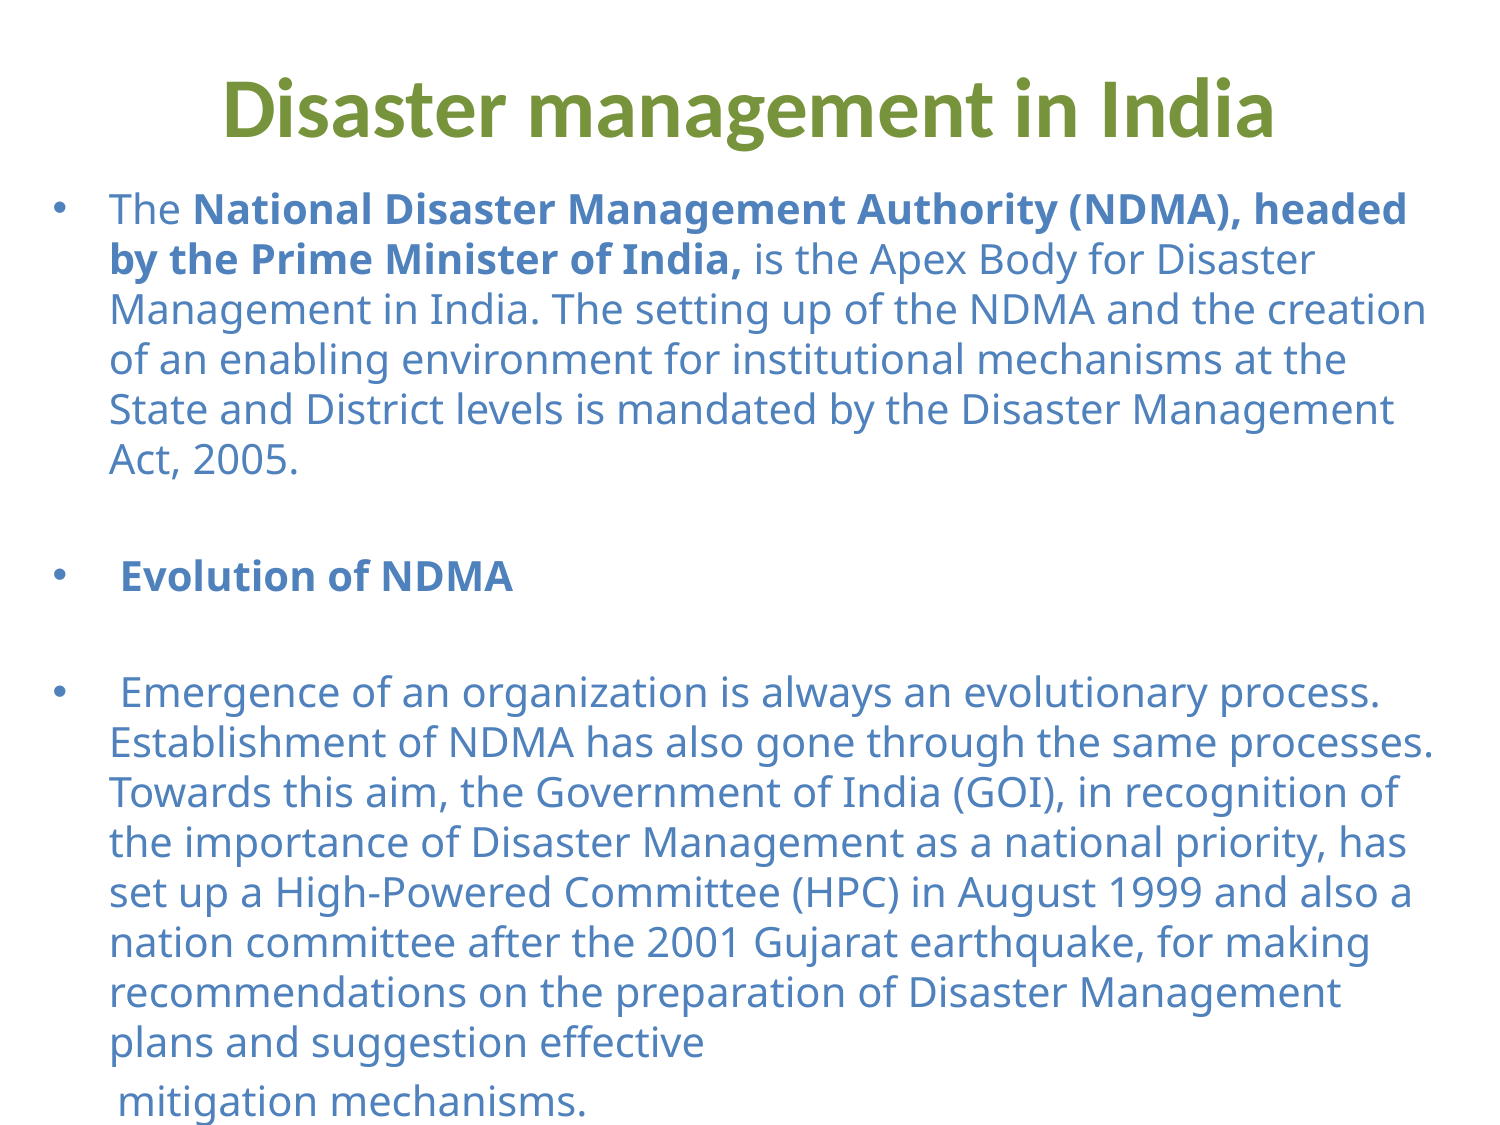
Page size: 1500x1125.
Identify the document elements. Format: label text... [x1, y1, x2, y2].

title Disaster management in India [75, 45, 1425, 163]
list The National Disaster Management Authority (NDMA), headed by the Prime Minister of India, is the Apex Body for Disaster Management in India. The setting up of the NDMA and the creation of an enabling environment for institutional mechanisms at the State and District levels is mandated by the Disaster Management Act, 2005. Evolution of NDMA Emergence of an organization is always an evolutionary process. Establishment of NDMA has also gone through the same processes. Towards this aim, the Government of India (GOI), in recognition of the importance of Disaster Management as a national priority, has set up a High-Powered Committee (HPC) in August 1999 and also a nation committee after the 2001 Gujarat earthquake, for making recommendations on the preparation of Disaster Management plans and suggestion effective mitigation mechanisms. [37, 174, 1450, 1075]
